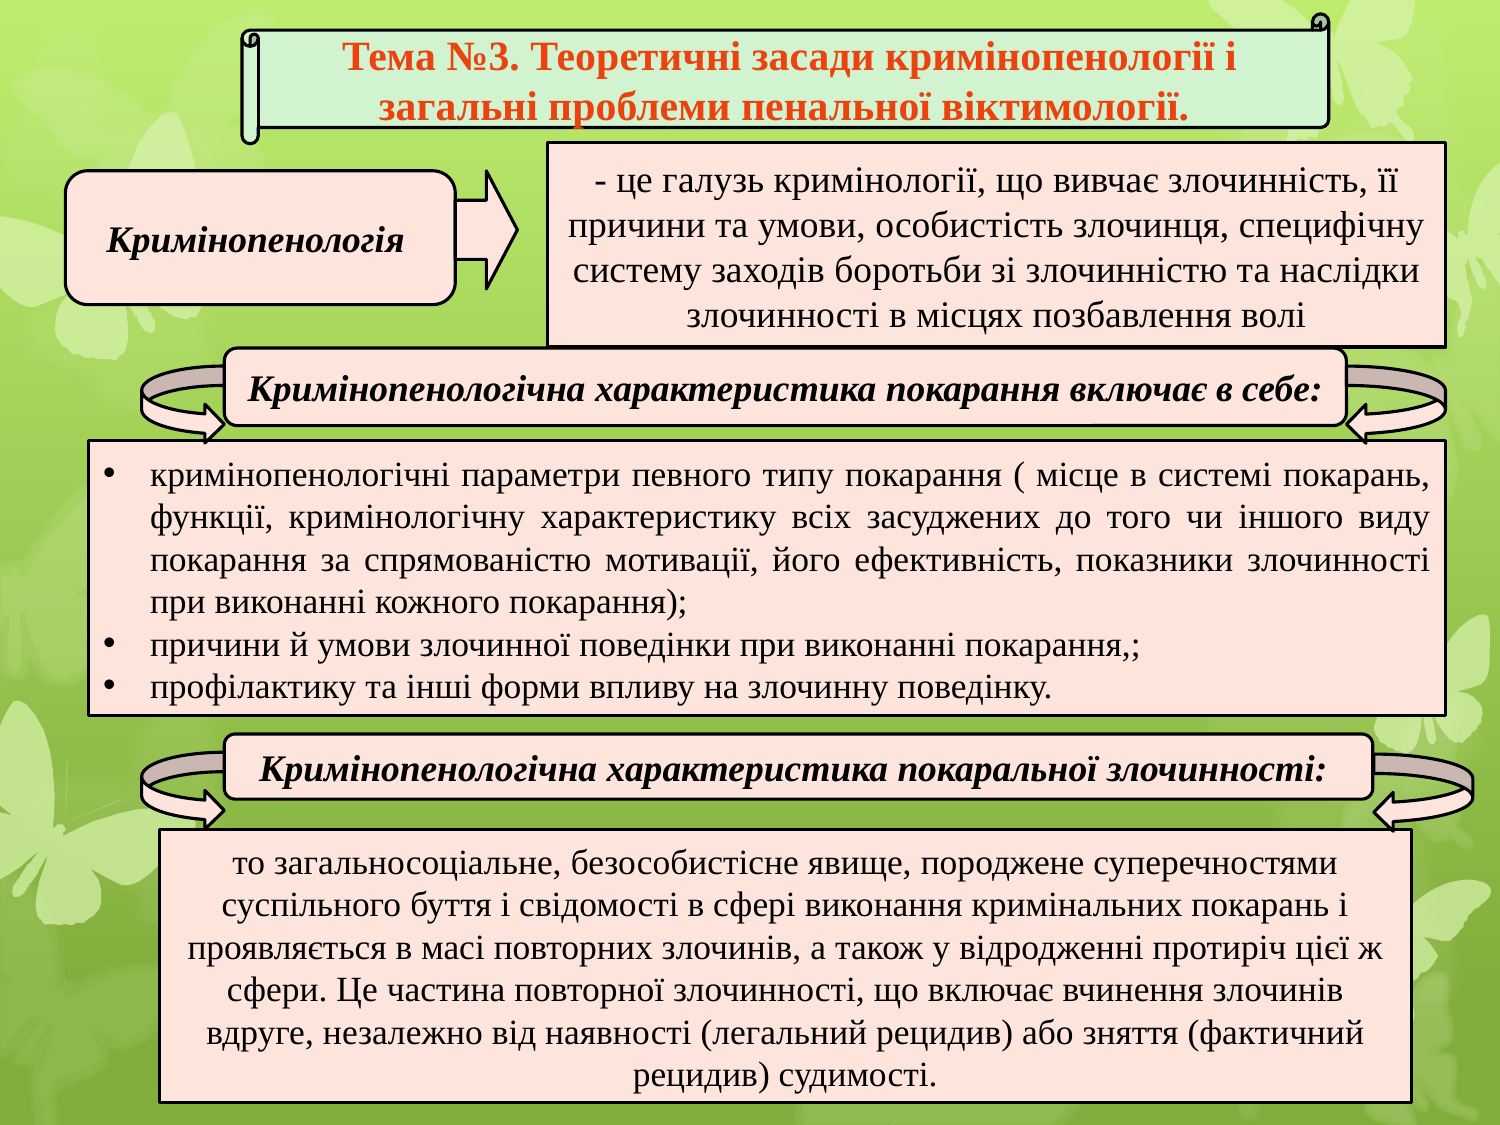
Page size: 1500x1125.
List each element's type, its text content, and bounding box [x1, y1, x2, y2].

text_box - це галузь кримінології, що вивчає злочинність, її причини та умови, особистість злочинця, специфічну систему заходів боротьби зі злочинністю та наслідки злочинності в місцях позбавлення волі [546, 141, 1447, 349]
text_box Тема №3. Теоретичні засади кримінопенології і загальні проблеми пенальної віктимології. [240, 12, 1331, 146]
text_box то загальносоціальне, безособистісне явище, породжене суперечностями суспільного буття і свідомості в сфері виконання кримінальних покарань і проявляється в масі повторних злочинів, а також у відродженні протиріч цієї ж сфери. Це частина повторної злочинності, що включає вчинення злочинів вдруге, незалежно від наявності (легальний рецидив) або зняття (фактичний рецидив) судимості. [158, 828, 1413, 1104]
text_box [453, 169, 519, 291]
text_box [1344, 364, 1448, 445]
text_box [140, 750, 226, 831]
text_box Кримінопенологічна характеристика покарання включає в себе: [222, 346, 1349, 428]
text_box Кримінопенологія [63, 169, 457, 307]
text_box [140, 364, 226, 445]
text_box кримінопенологічні параметри певного типу покарання ( місце в системі покарань, функції, кримінологічну характеристику всіх засуджених до того чи іншого виду покарання за спрямованістю мотивації, його ефективність, показники злочинності при виконанні кожного покарання); причини й умови злочинної поведінки при виконанні покарання,; профілактику та інші форми впливу на злочинну поведінку. [87, 439, 1447, 717]
text_box Кримінопенологічна характеристика покаральної злочинності: [222, 732, 1375, 801]
text_box [1372, 752, 1475, 833]
